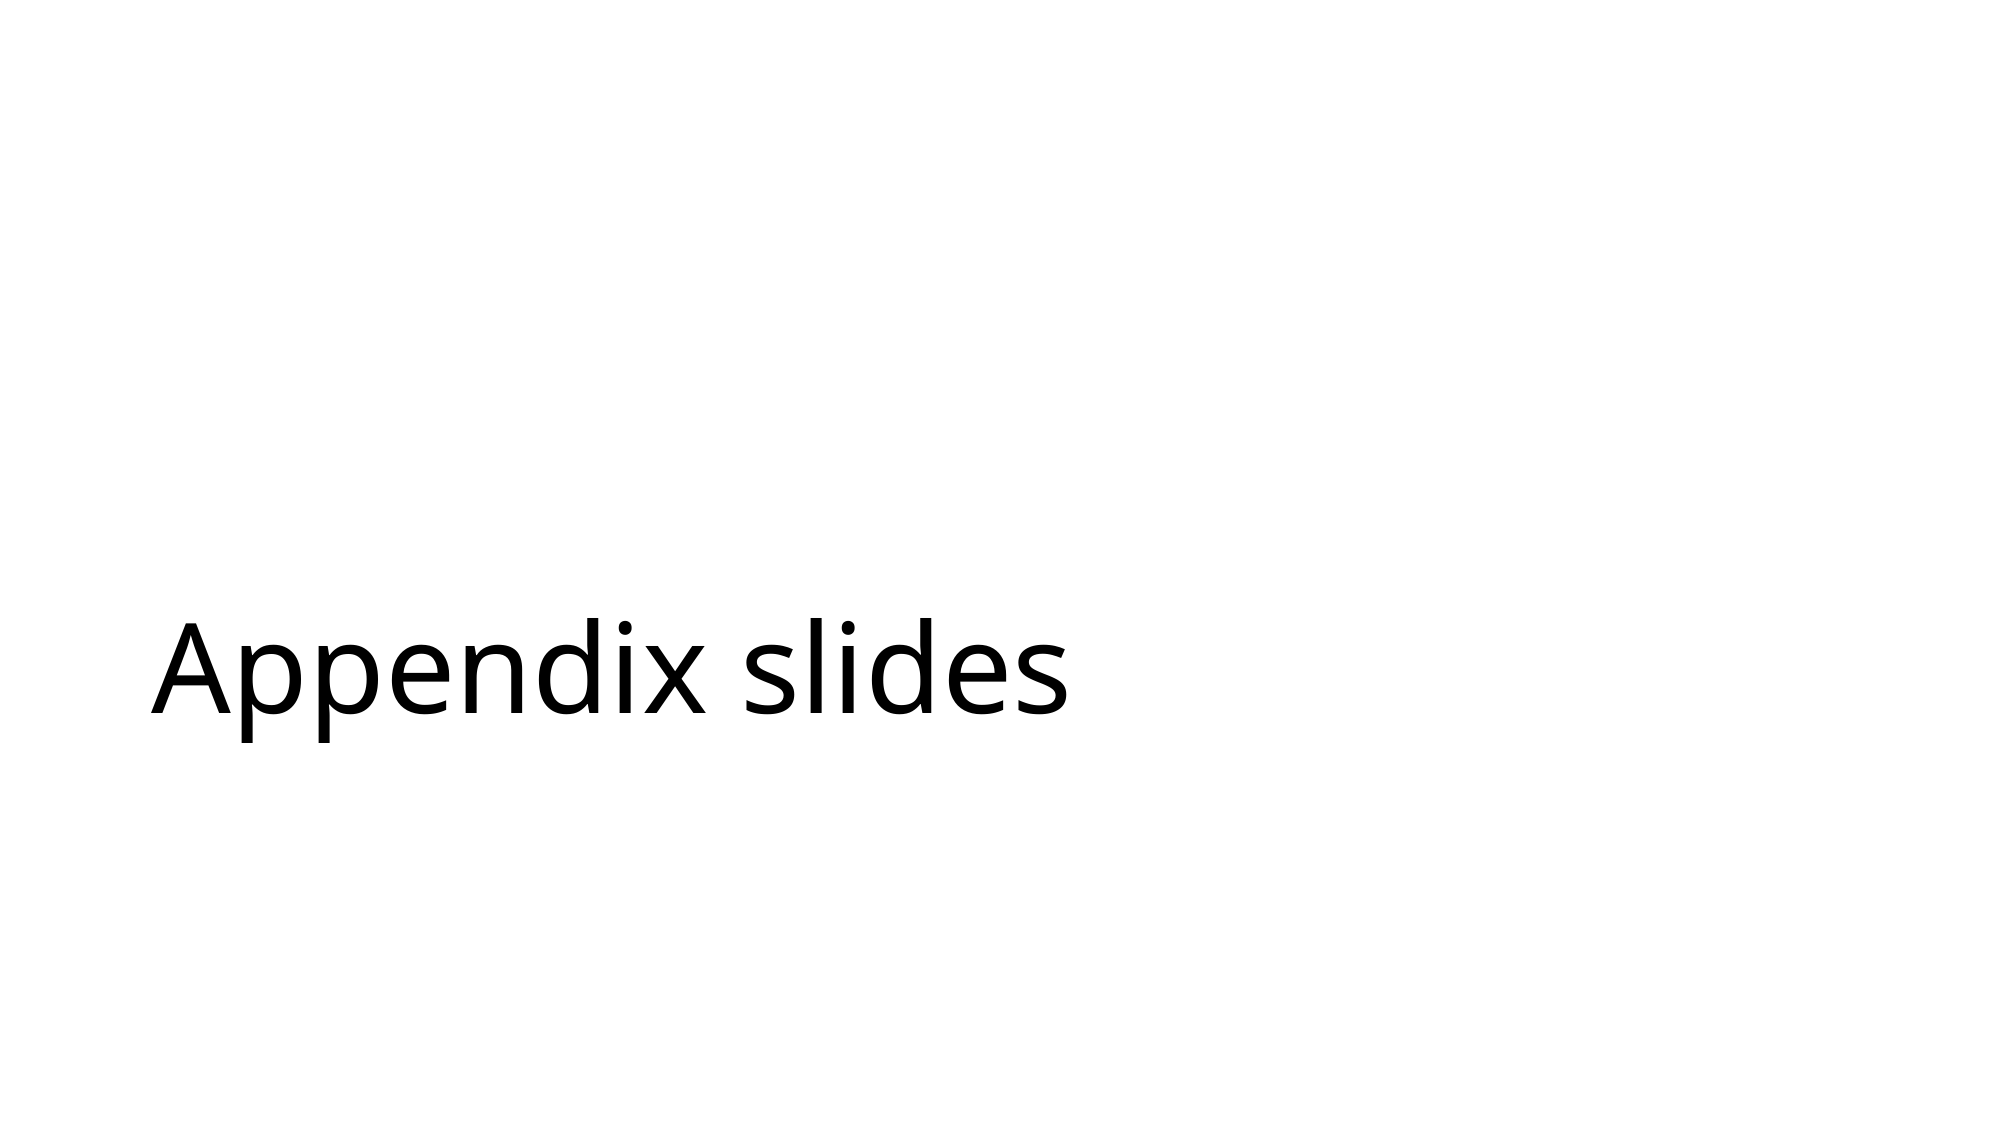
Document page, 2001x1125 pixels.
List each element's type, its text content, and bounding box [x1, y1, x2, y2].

title Appendix slides [136, 280, 1862, 749]
